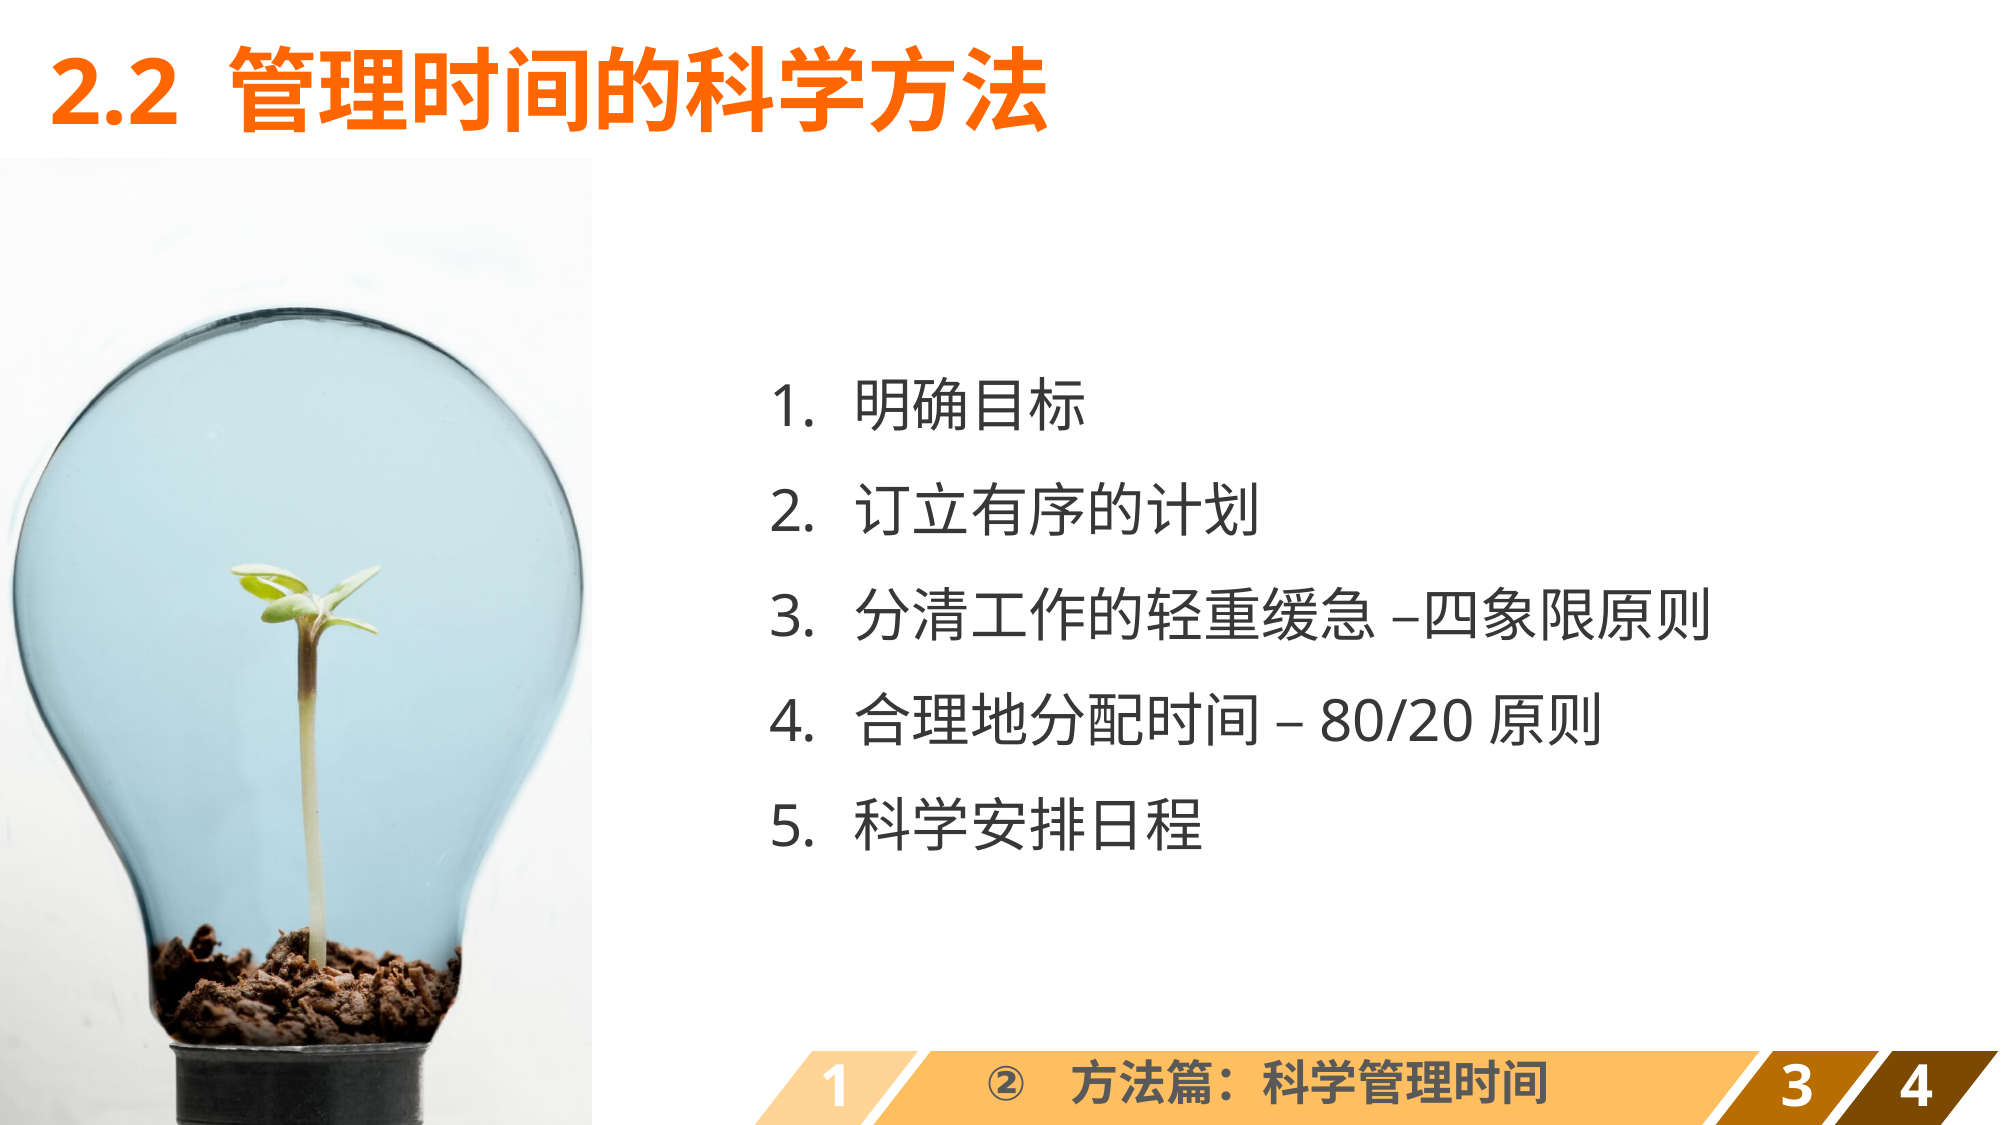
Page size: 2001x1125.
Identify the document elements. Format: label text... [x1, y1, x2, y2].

text_box 3 [1715, 1051, 1879, 1125]
text_box 明确目标 订立有序的计划 分清工作的轻重缓急 –四象限原则 合理地分配时间 –80/20原则 科学安排日程 [754, 326, 1857, 866]
text_box 1 [754, 1051, 918, 1125]
picture [0, 158, 592, 1125]
title 2.2 管理时间的科学方法 [33, 31, 1951, 159]
text_box 方法篇：科学管理时间 [873, 1051, 1760, 1125]
text_box 4 [1834, 1051, 1999, 1125]
